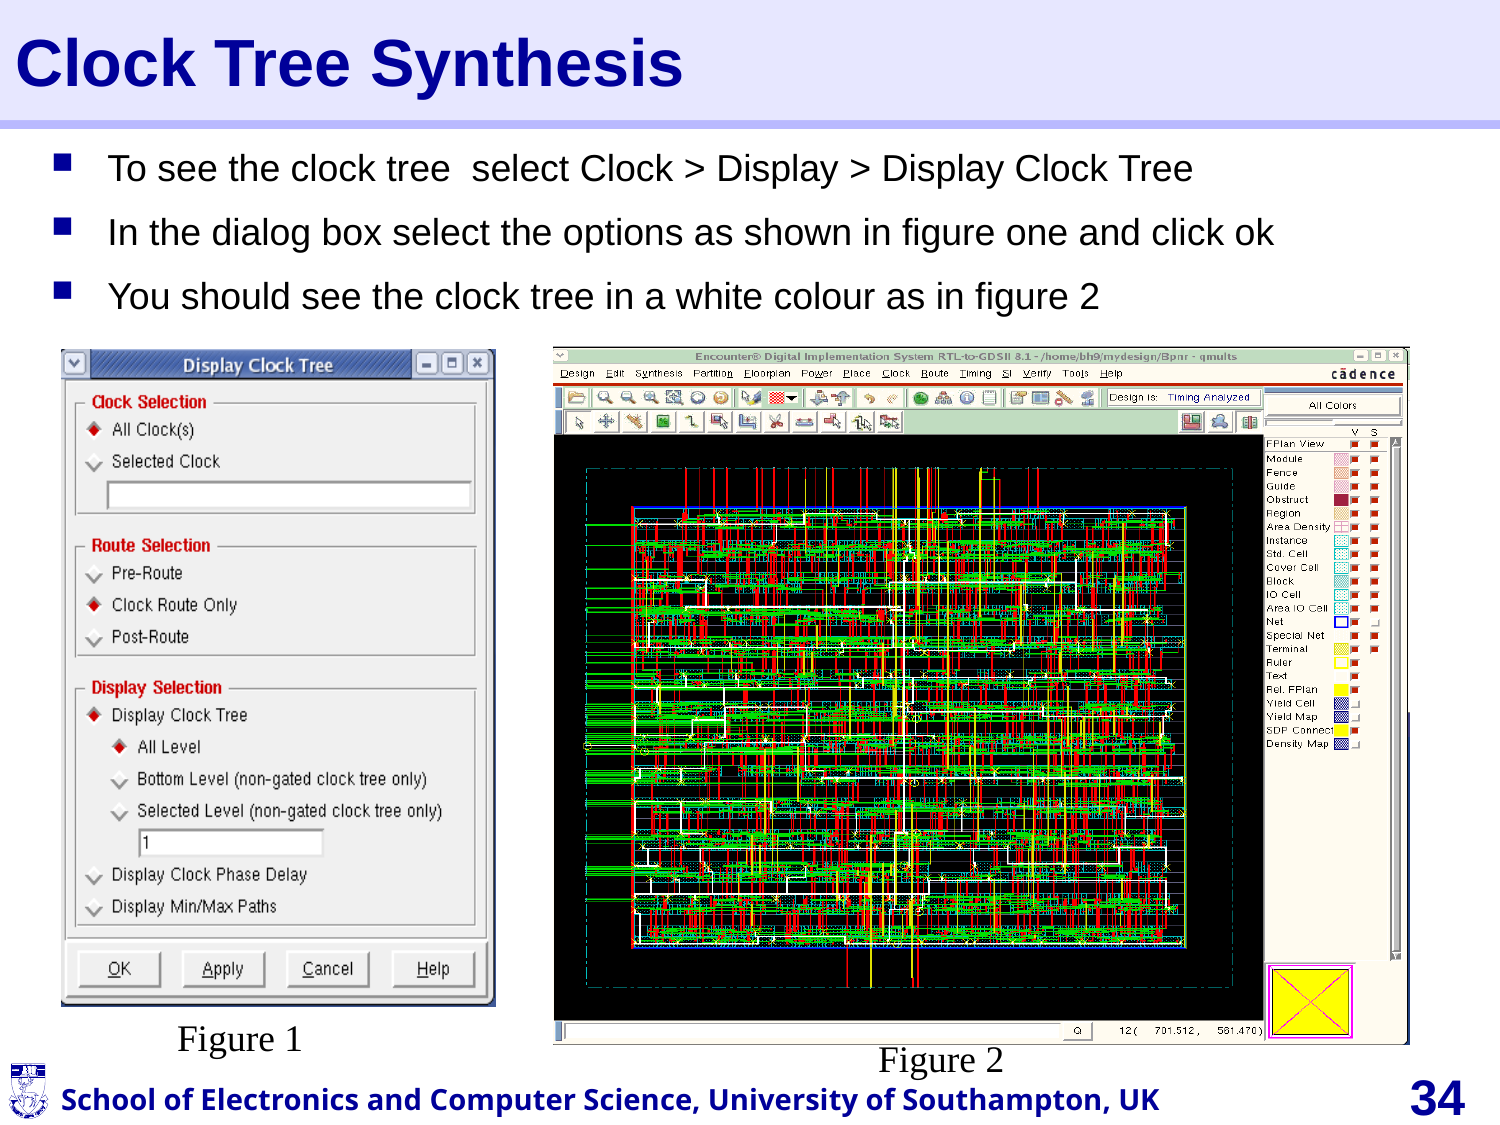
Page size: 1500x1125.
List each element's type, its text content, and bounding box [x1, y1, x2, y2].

picture [61, 349, 496, 1007]
text_box Figure 1 [162, 1016, 319, 1067]
picture [553, 345, 1410, 1045]
list To see the clock tree select Clock > Display > Display Clock Tree In the dialog box select the options as shown in figure one and click ok You should see the clock tree in a white colour as in figure 2 [36, 136, 1362, 912]
title Clock Tree Synthesis [0, 0, 1500, 121]
text_box Figure 2 [863, 1053, 1020, 1088]
